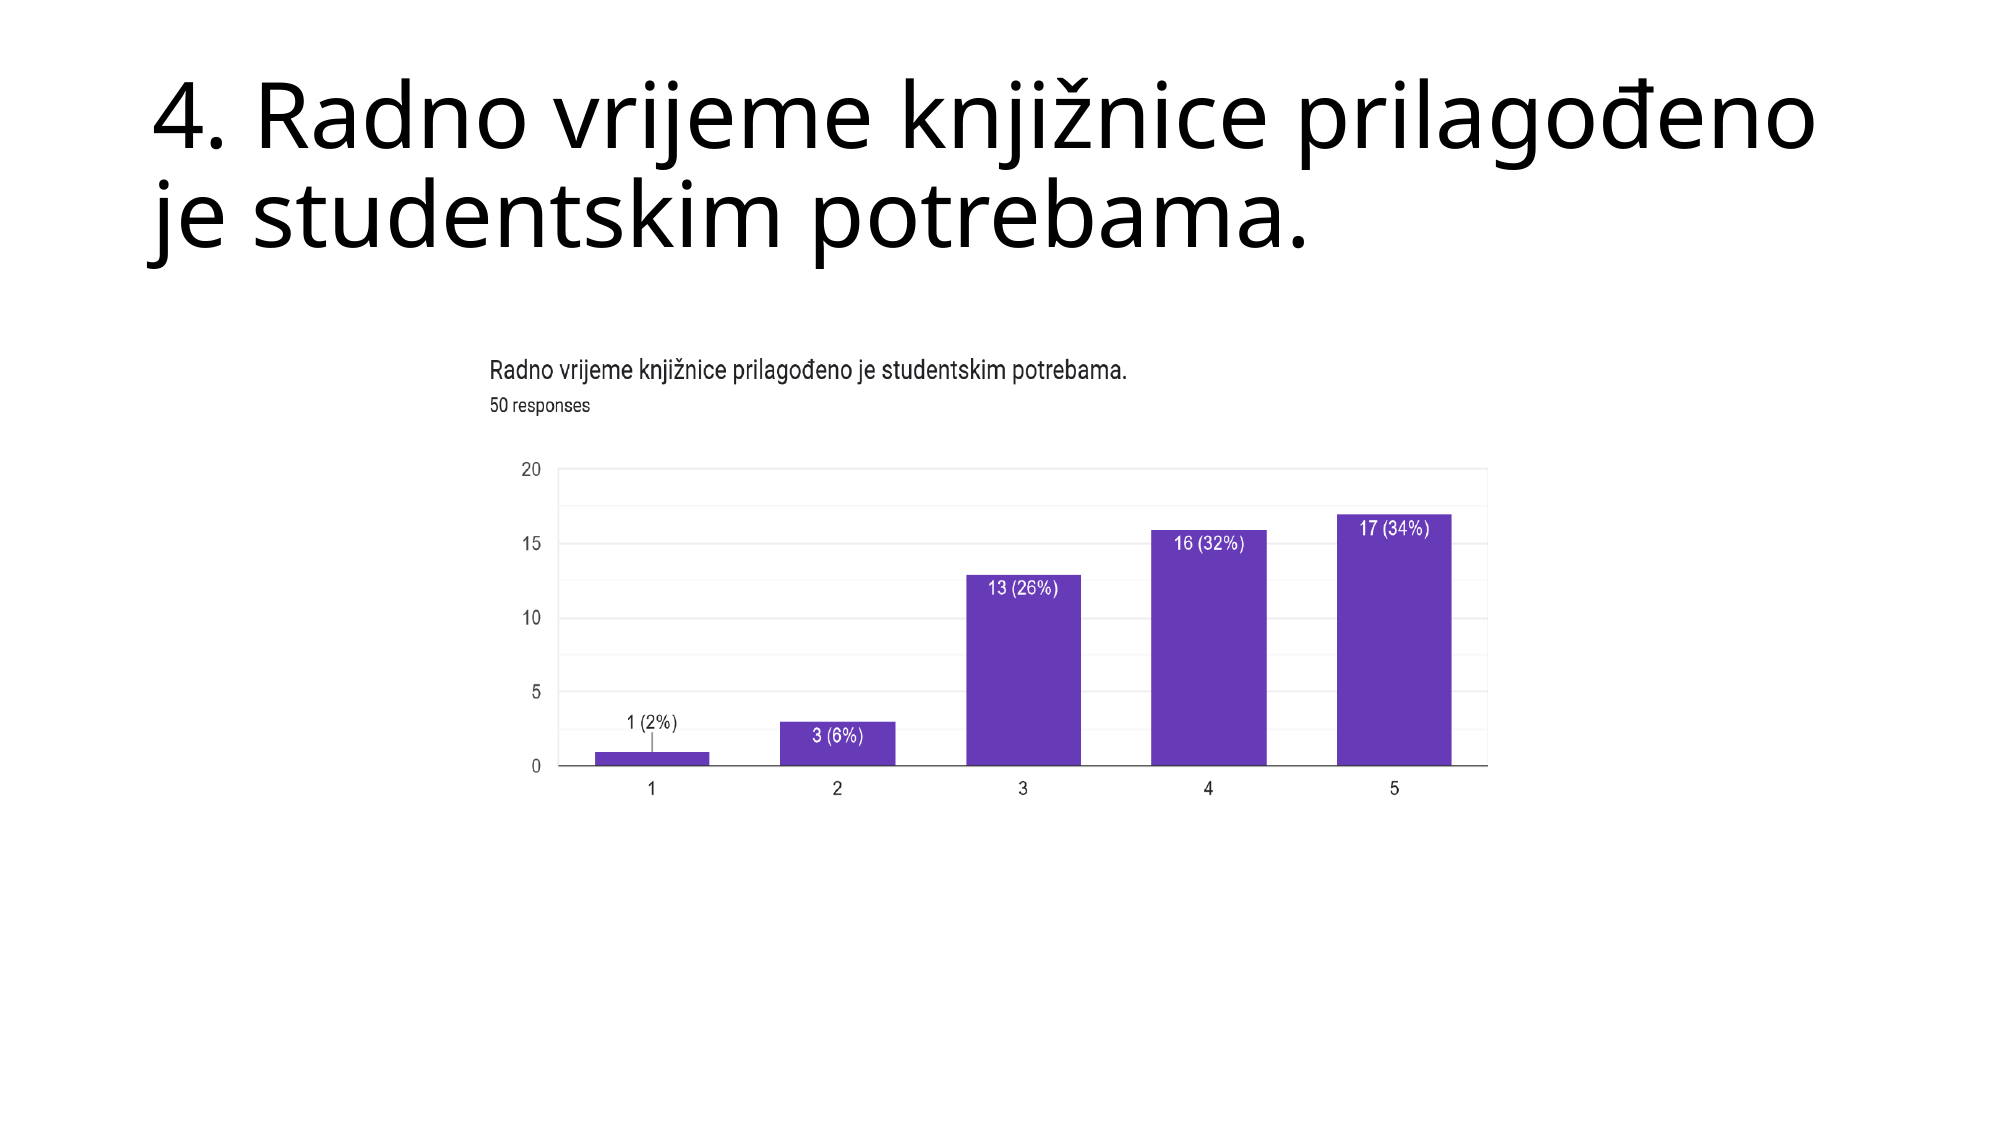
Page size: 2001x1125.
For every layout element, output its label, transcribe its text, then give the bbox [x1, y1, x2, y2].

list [455, 312, 1488, 889]
title 4. Radno vrijeme knjižnice prilagođeno je studentskim potrebama. [137, 59, 1863, 278]
